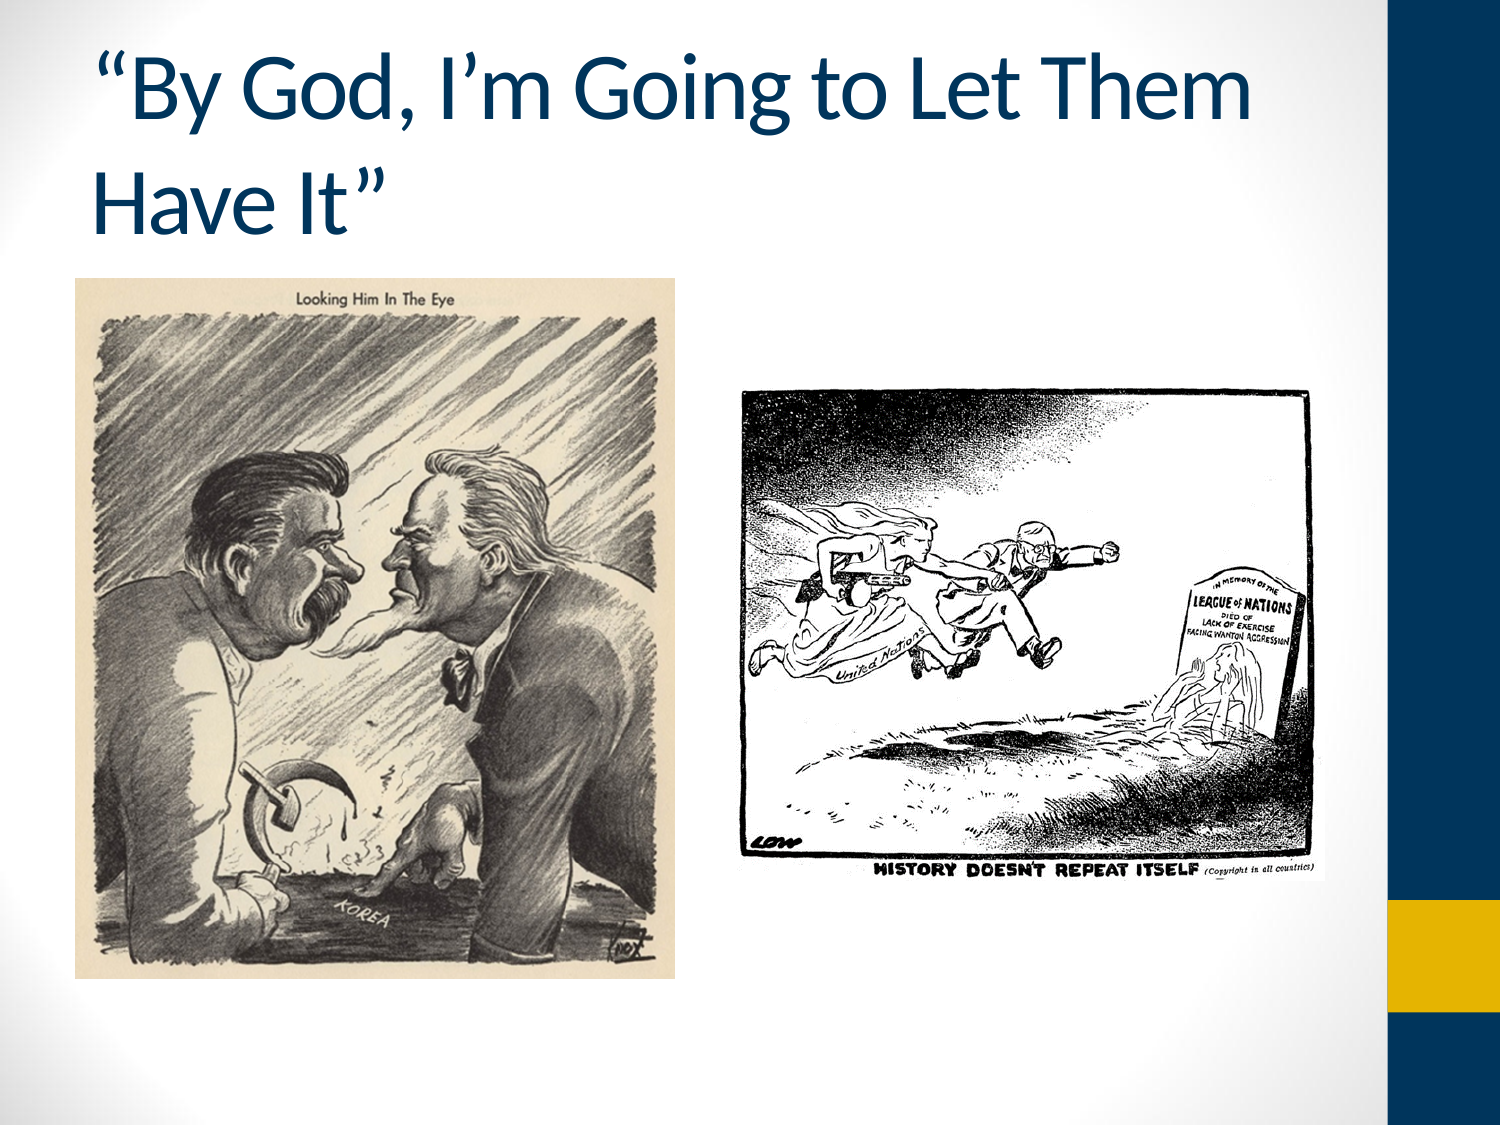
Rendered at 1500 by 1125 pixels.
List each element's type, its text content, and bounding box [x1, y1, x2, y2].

picture [0, 0, 1387, 1125]
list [724, 376, 1326, 881]
title “By God, I’m Going to Let Them Have It” [75, 45, 1325, 233]
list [74, 277, 676, 980]
